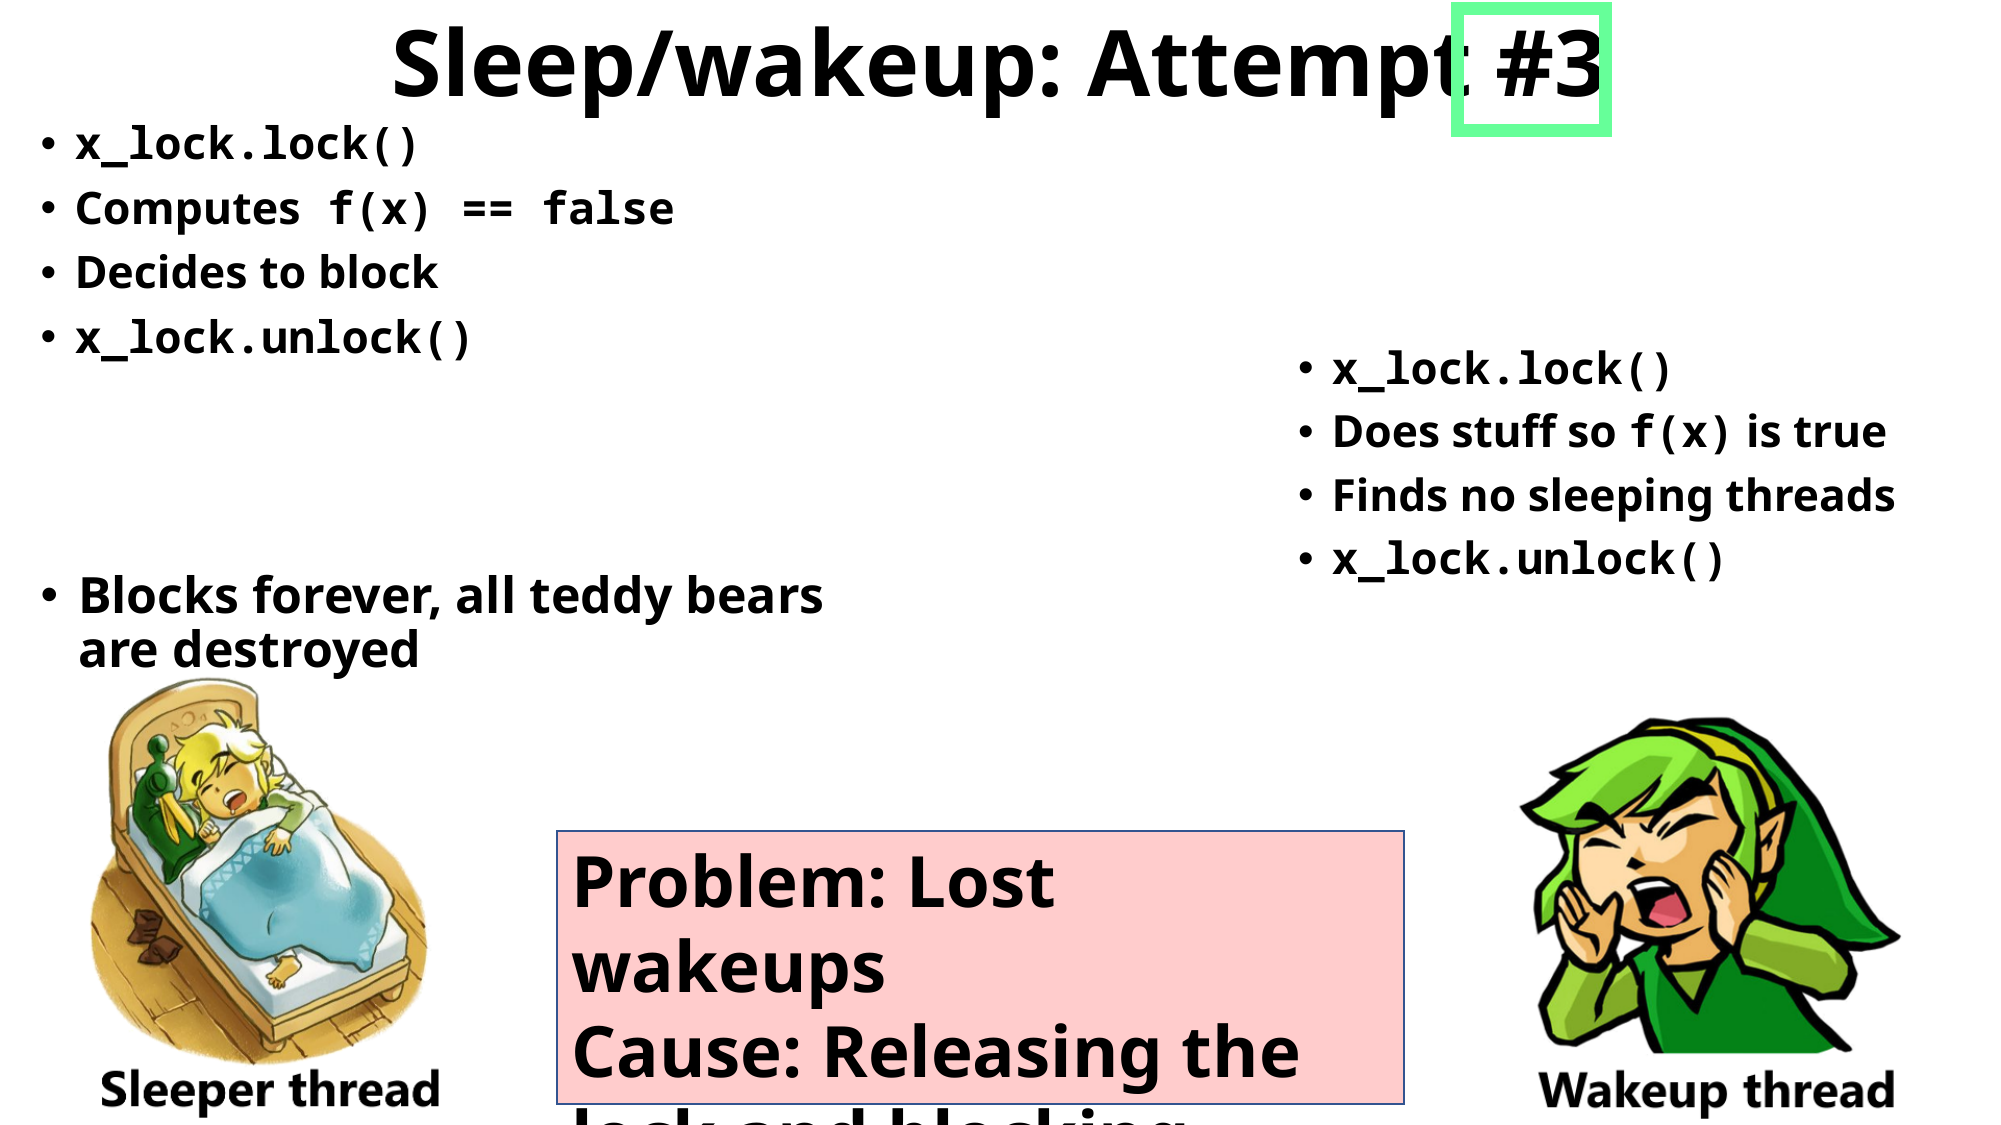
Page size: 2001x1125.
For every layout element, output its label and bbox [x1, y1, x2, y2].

text_box [556, 829, 1405, 1104]
picture [0, 0, 2000, 1125]
